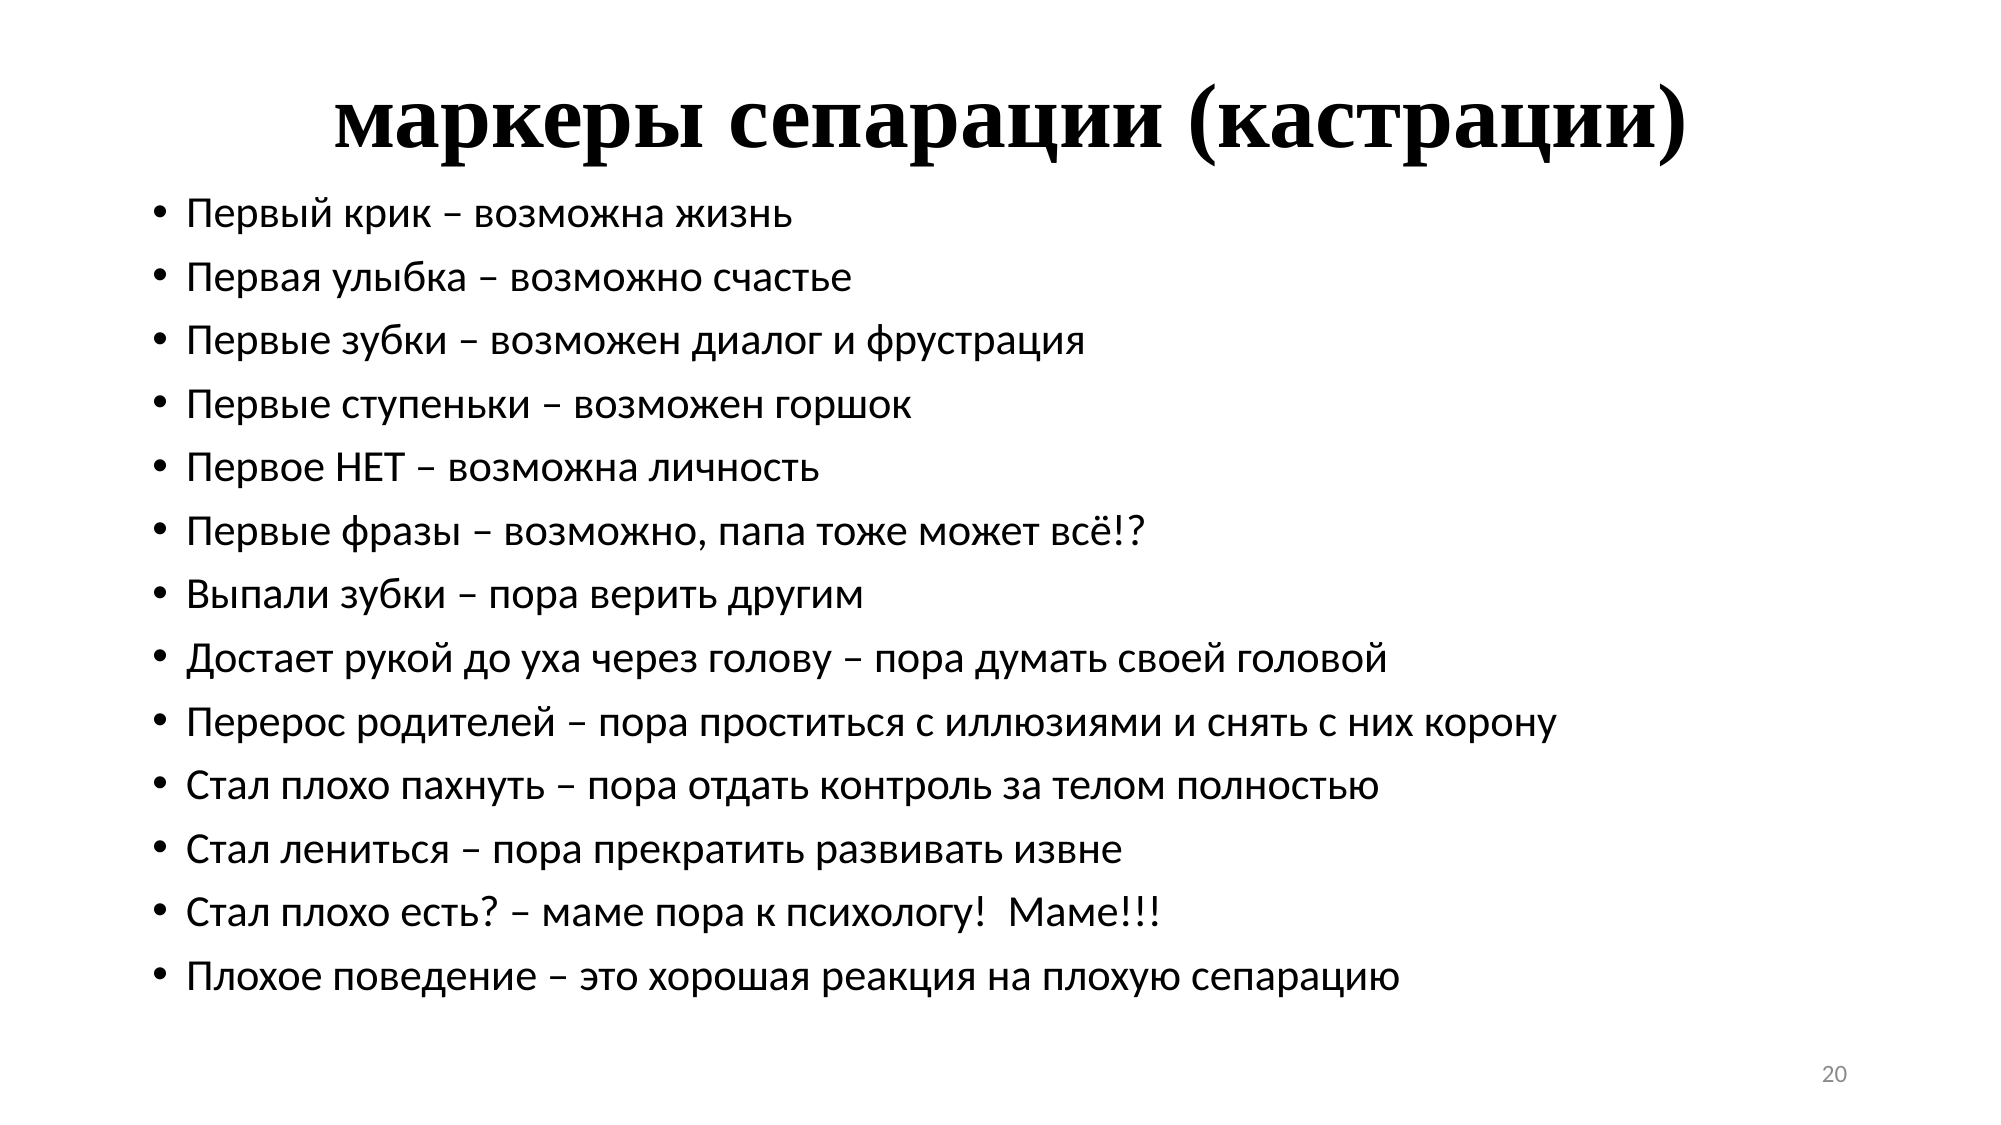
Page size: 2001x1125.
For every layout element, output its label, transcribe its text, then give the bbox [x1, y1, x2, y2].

title маркеры сепарации (кастрации) [137, 59, 1863, 176]
list Первый крик – возможна жизнь Первая улыбка – возможно счастье Первые зубки – возможен диалог и фрустрация Первые ступеньки – возможен горшок Первое НЕТ – возможна личность Первые фразы – возможно, папа тоже может всё!? Выпали зубки – пора верить другим Достает рукой до уха через голову – пора думать своей головой Перерос родителей – пора проститься с иллюзиями и снять с них корону Стал плохо пахнуть – пора отдать контроль за телом полностью Стал лениться – пора прекратить развивать извне Стал плохо есть? – маме пора к психологу! Маме!!! Плохое поведение – это хорошая реакция на плохую сепарацию [137, 182, 1863, 1014]
slide_number 20 [1412, 1042, 1863, 1103]
